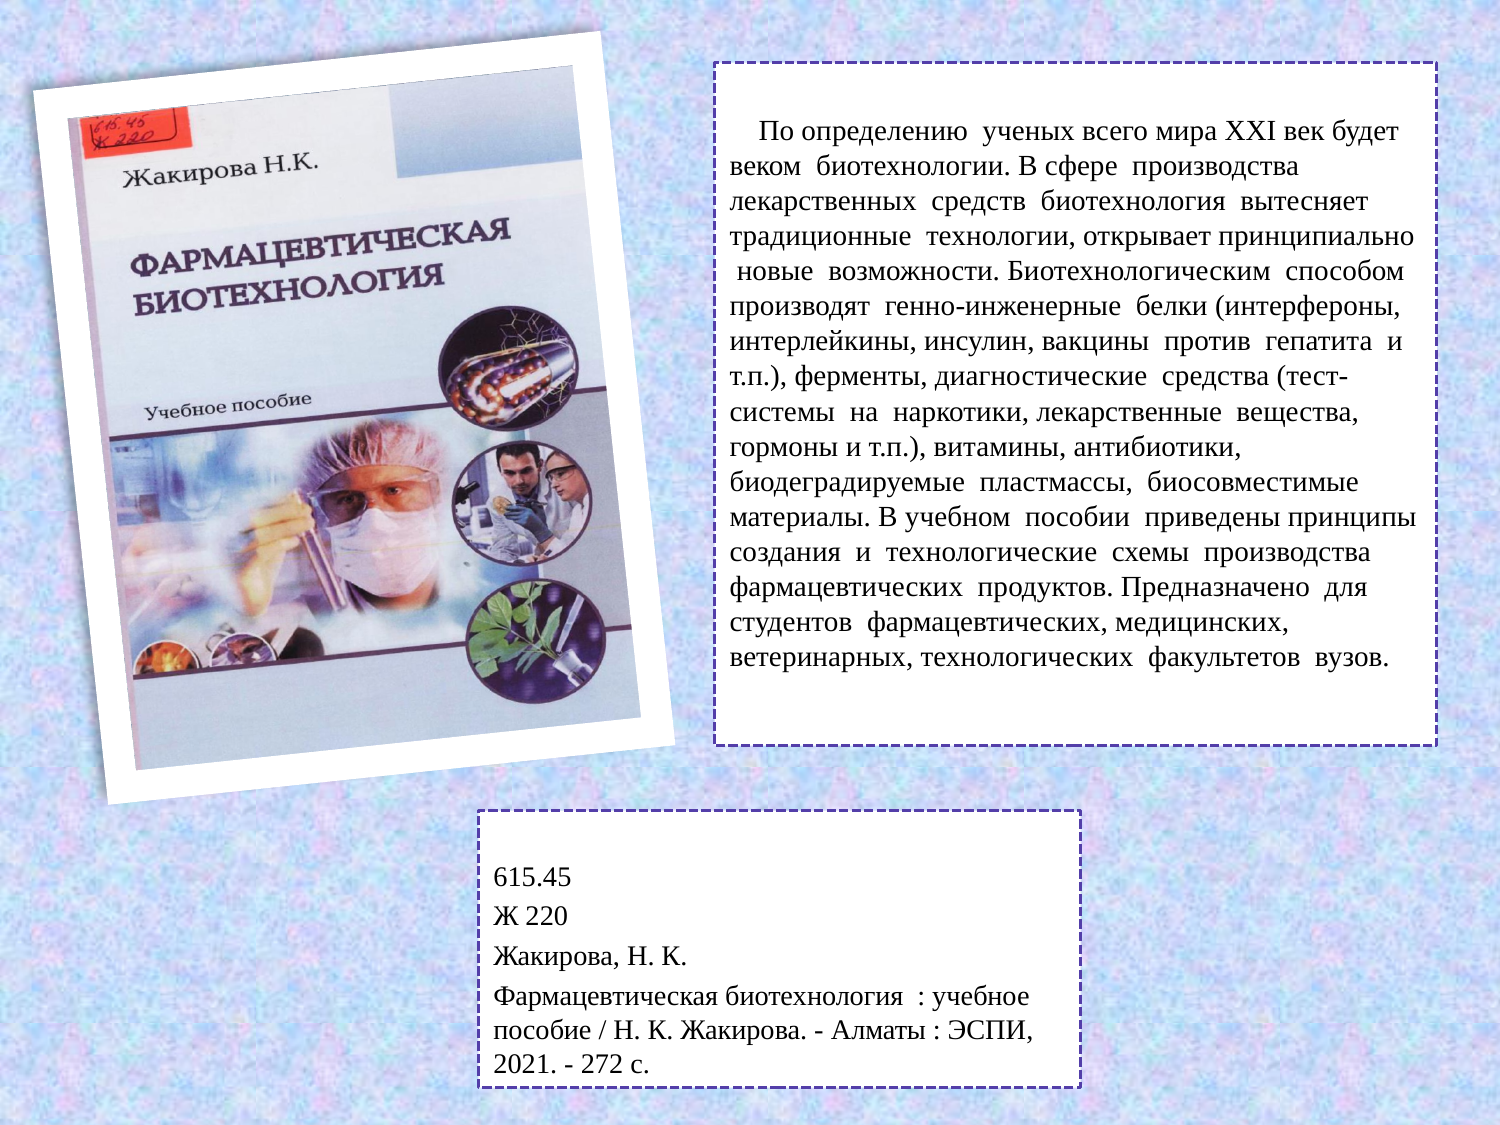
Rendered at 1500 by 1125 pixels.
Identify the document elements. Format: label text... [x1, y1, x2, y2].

picture [0, 0, 1500, 1125]
list 615.45 Ж 220 Жакирова, Н. К. Фармацевтическая биотехнология : учебное пособие / Н. К. Жакирова. - Алматы : ЭСПИ, 2021. - 272 с. [478, 810, 1081, 1088]
list По определению ученых всего мира XXI век будет веком биотехнологии. В сфере производства лекарственных средств биотехнология вытесняет традиционные технологии, открывает принципиально новые возможности. Биотехнологическим способом производят генно-инженерные белки (интерфероны, интерлейкины, инсулин, вакцины против гепатита и т.п.), ферменты, диагностические средства (тест-системы на наркотики, лекарственные вещества, гормоны и т.п.), витамины, антибиотики, биодеградируемые пластмассы, биосовместимые материалы. В учебном пособии приведены принципы создания и технологические схемы производства фармацевтических продуктов. Предназначено для студентов фармацевтических, медицинских, ветеринарных, технологических факультетов вузов. [714, 62, 1437, 746]
